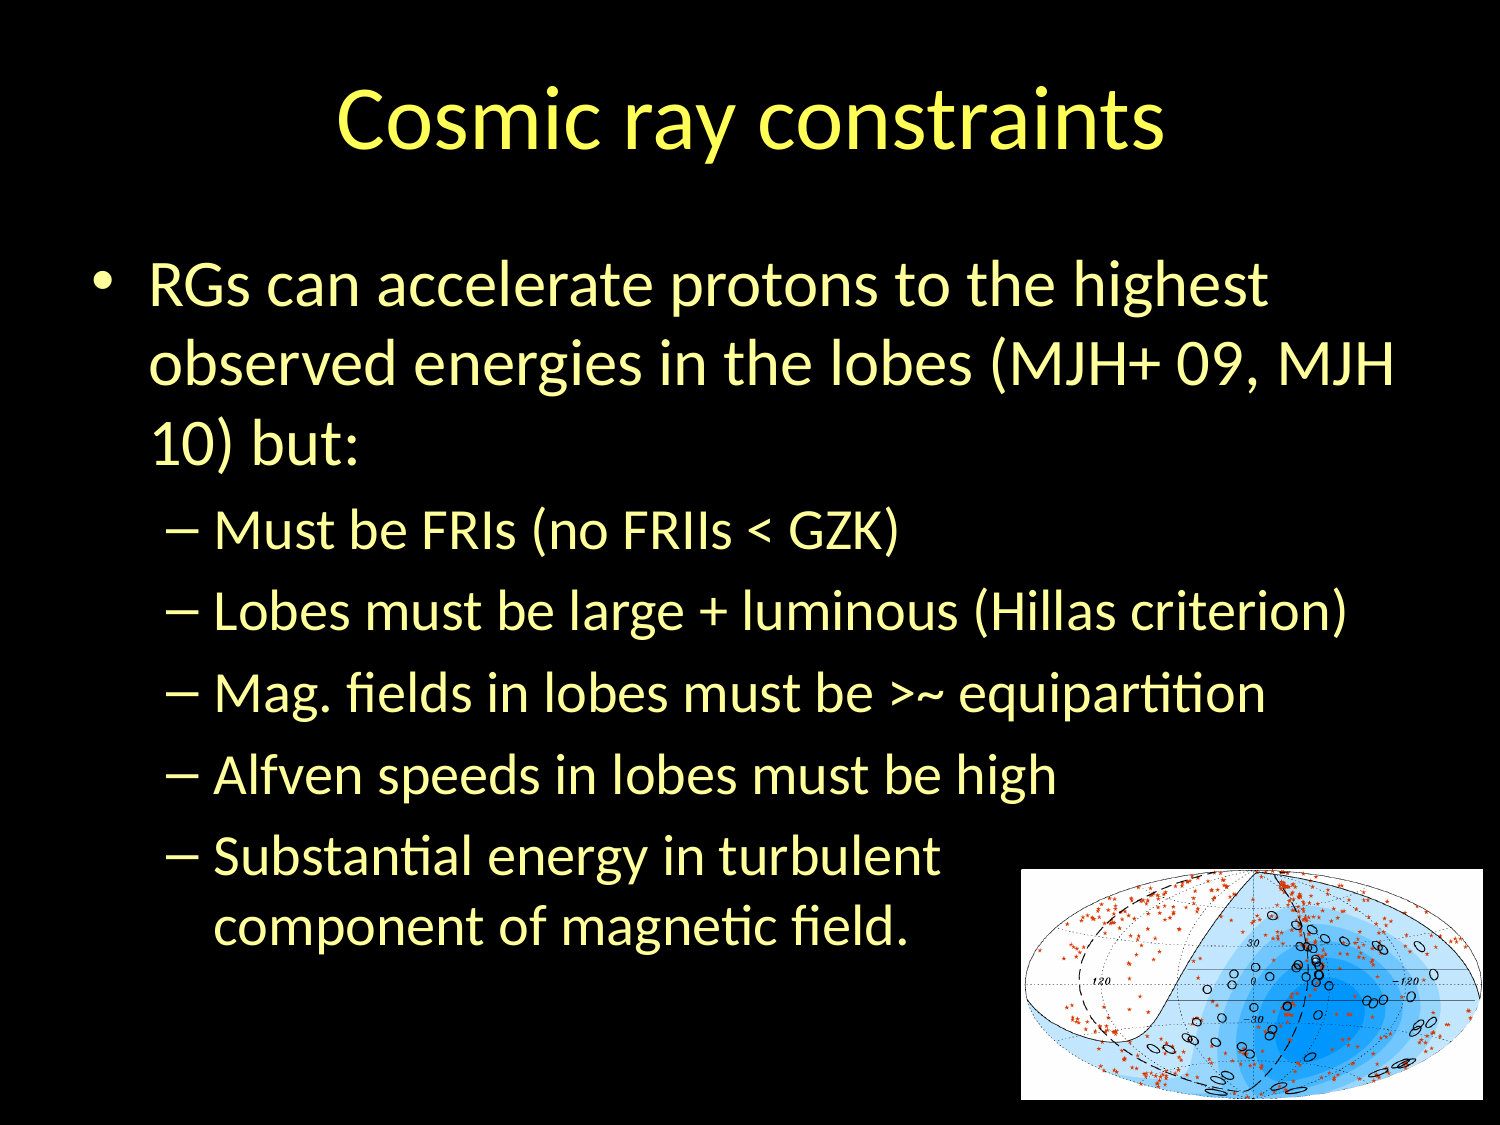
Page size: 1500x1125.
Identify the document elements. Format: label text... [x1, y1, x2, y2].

title Cosmic ray constraints [76, 18, 1428, 207]
list RGs can accelerate protons to the highest observed energies in the lobes (MJH+ 09, MJH 10) but: Must be FRIs (no FRIIs < GZK) Lobes must be large + luminous (Hillas criterion) Mag. fields in lobes must be >~ equipartition Alfven speeds in lobes must be high Substantial energy in turbulent component of magnetic field. [76, 231, 1428, 1000]
picture [1021, 869, 1483, 1101]
